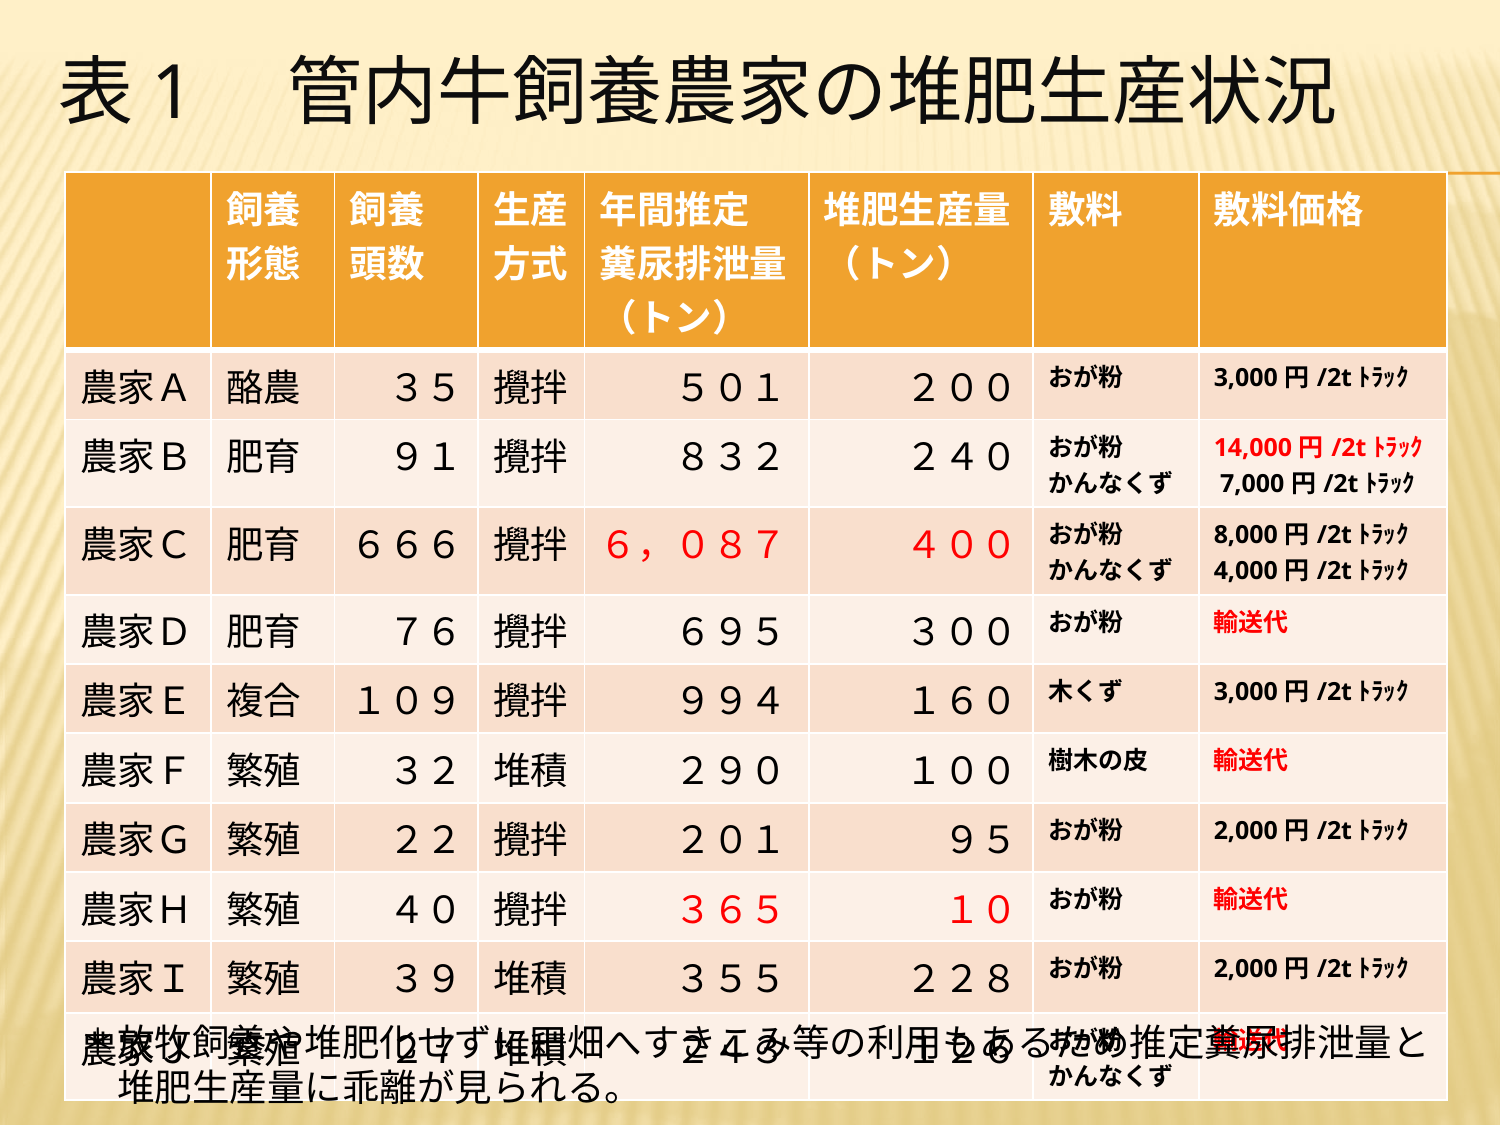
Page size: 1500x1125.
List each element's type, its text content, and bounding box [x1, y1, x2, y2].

table_cell 農家Ｄ [66, 596, 210, 663]
table_cell ８３２ [585, 420, 808, 506]
table_cell 3,000円/2tﾄﾗｯｸ [1200, 665, 1446, 732]
table_cell 攪拌 [479, 873, 584, 940]
table_cell 繁殖 [212, 942, 334, 1011]
table_cell 輸送代 [1200, 596, 1446, 663]
table_cell おが粉 [1034, 353, 1198, 419]
table_cell ４０ [335, 873, 477, 940]
table_cell おが粉 [1034, 942, 1198, 1011]
table_cell 農家Ｉ [66, 942, 210, 1011]
table_cell ２２ [335, 804, 477, 871]
table_cell １０ [810, 873, 1032, 940]
table_cell 酪農 [212, 353, 334, 419]
table_cell ２９０ [585, 734, 808, 802]
table_cell ３６５ [585, 873, 808, 940]
table_cell ２２８ [810, 942, 1032, 1011]
table_cell 農家Ｃ [66, 508, 210, 594]
table_cell ３５ [335, 353, 477, 419]
table_cell 肥育 [212, 508, 334, 594]
table_cell ３００ [810, 596, 1032, 663]
table_cell ３５５ [585, 942, 808, 1011]
table_cell 8,000円/2tﾄﾗｯｸ 4,000円/2tﾄﾗｯｸ [1200, 508, 1446, 594]
table_cell 2,000円/2tﾄﾗｯｸ [1200, 804, 1446, 871]
text_box ＊放牧飼養や堆肥化せずに田畑へすきこみ等の利用もあるため推定糞尿排泄量と 堆肥生産量に乖離が見られる。 [64, 1011, 1447, 1125]
table_cell おが粉 かんなくず [1034, 420, 1198, 506]
table_header 生産方式 [479, 173, 584, 347]
table_header 敷料価格 [1200, 173, 1446, 347]
table_cell おが粉 [1034, 596, 1198, 663]
table_cell ６，０８７ [585, 508, 808, 594]
table_cell 樹木の皮 [1034, 734, 1198, 802]
table_cell ６９５ [585, 596, 808, 663]
table_cell 農家Ｆ [66, 734, 210, 802]
table_header 年間推定 糞尿排泄量（トン） [585, 173, 808, 347]
table_cell 農家Ｂ [66, 420, 210, 506]
table_header 堆肥生産量 （トン） [810, 173, 1032, 347]
table_cell 堆積 [479, 734, 584, 802]
table_cell ５０１ [585, 353, 808, 419]
table_cell 繁殖 [212, 734, 334, 802]
table_cell ３９ [335, 942, 477, 1011]
table_cell １０９ [335, 665, 477, 732]
table_header [66, 173, 210, 347]
table_cell おが粉 [1034, 873, 1198, 940]
table_cell 輸送代 [1200, 873, 1446, 940]
table_cell 攪拌 [479, 596, 584, 663]
table_cell 3,000円/2tﾄﾗｯｸ [1200, 353, 1446, 419]
table_cell 肥育 [212, 596, 334, 663]
table_cell 堆積 [479, 942, 584, 1011]
table_cell ３２ [335, 734, 477, 802]
table_cell 複合 [212, 665, 334, 732]
table_header 飼養形態 [212, 173, 334, 347]
table_cell １６０ [810, 665, 1032, 732]
table_cell ４００ [810, 508, 1032, 594]
table_cell ７６ [335, 596, 477, 663]
table_cell 攪拌 [479, 353, 584, 419]
table_cell 攪拌 [479, 665, 584, 732]
table_cell 農家Ｈ [66, 873, 210, 940]
table_cell 繁殖 [212, 804, 334, 871]
table_cell ２０１ [585, 804, 808, 871]
table_cell 攪拌 [479, 420, 584, 506]
table_cell ９５ [810, 804, 1032, 871]
table_cell 攪拌 [479, 508, 584, 594]
table_cell 攪拌 [479, 804, 584, 871]
table_header 飼養 頭数 [335, 173, 477, 347]
table_cell ９１ [335, 420, 477, 506]
table_cell 輸送代 [1200, 734, 1446, 802]
table_cell 繁殖 [212, 873, 334, 940]
table_cell ９９４ [585, 665, 808, 732]
table_cell 肥育 [212, 420, 334, 506]
table_cell 農家Ｇ [66, 804, 210, 871]
table_cell ２００ [810, 353, 1032, 419]
table_cell 農家Ａ [66, 353, 210, 419]
table_cell ６６６ [335, 508, 477, 594]
title 表1 管内牛飼養農家の堆肥生産状況 [43, 19, 1469, 158]
table_cell １００ [810, 734, 1032, 802]
table_cell おが粉 [1034, 804, 1198, 871]
table_header 敷料 [1034, 173, 1198, 347]
table_cell 木くず [1034, 665, 1198, 732]
table_cell 農家Ｅ [66, 665, 210, 732]
table_cell おが粉 かんなくず [1034, 508, 1198, 594]
table_cell 2,000円/2tﾄﾗｯｸ [1200, 942, 1446, 1011]
table_cell 14,000円/2tﾄﾗｯｸ 7,000円/2tﾄﾗｯｸ [1200, 420, 1446, 506]
table_cell ２４０ [810, 420, 1032, 506]
